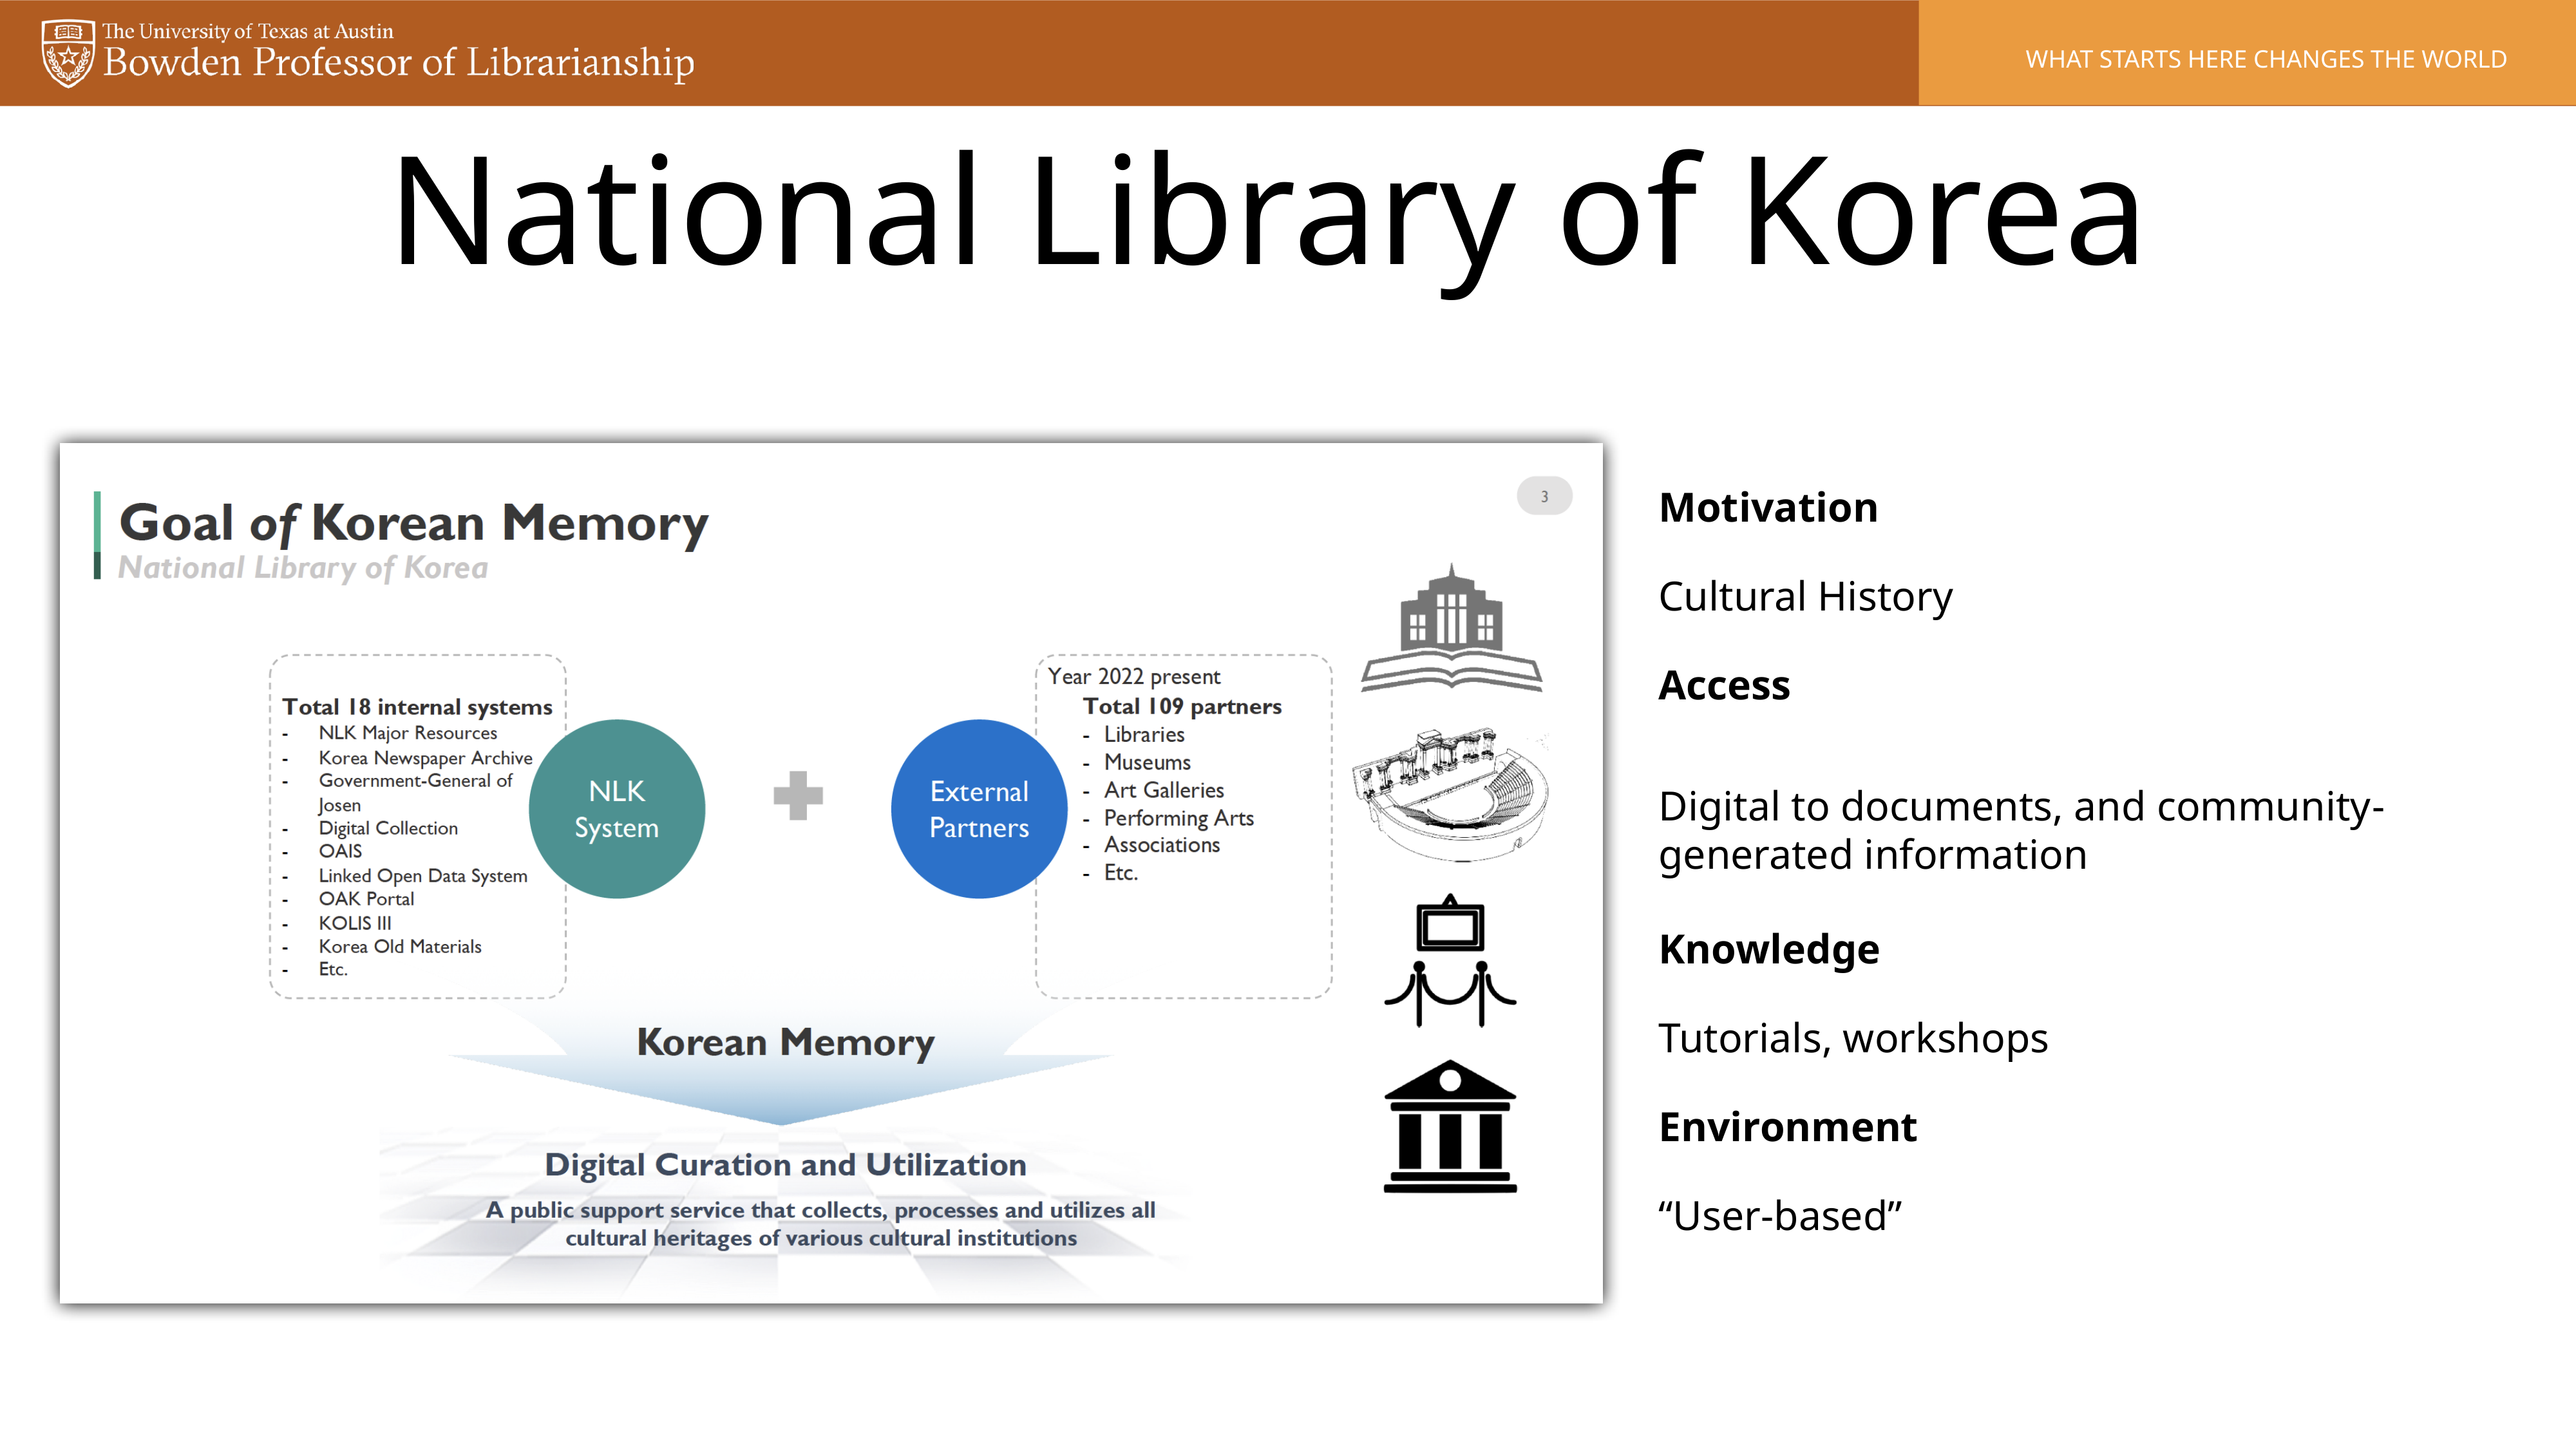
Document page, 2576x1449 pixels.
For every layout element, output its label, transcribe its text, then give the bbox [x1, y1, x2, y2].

text_box Motivation Cultural History Access Digital to documents, and community-generated information Knowledge Tutorials, workshops Environment “User-based” [1653, 486, 2550, 1260]
picture [23, 5, 706, 100]
picture [60, 443, 1604, 1303]
list National Library of Korea [178, 100, 2398, 308]
